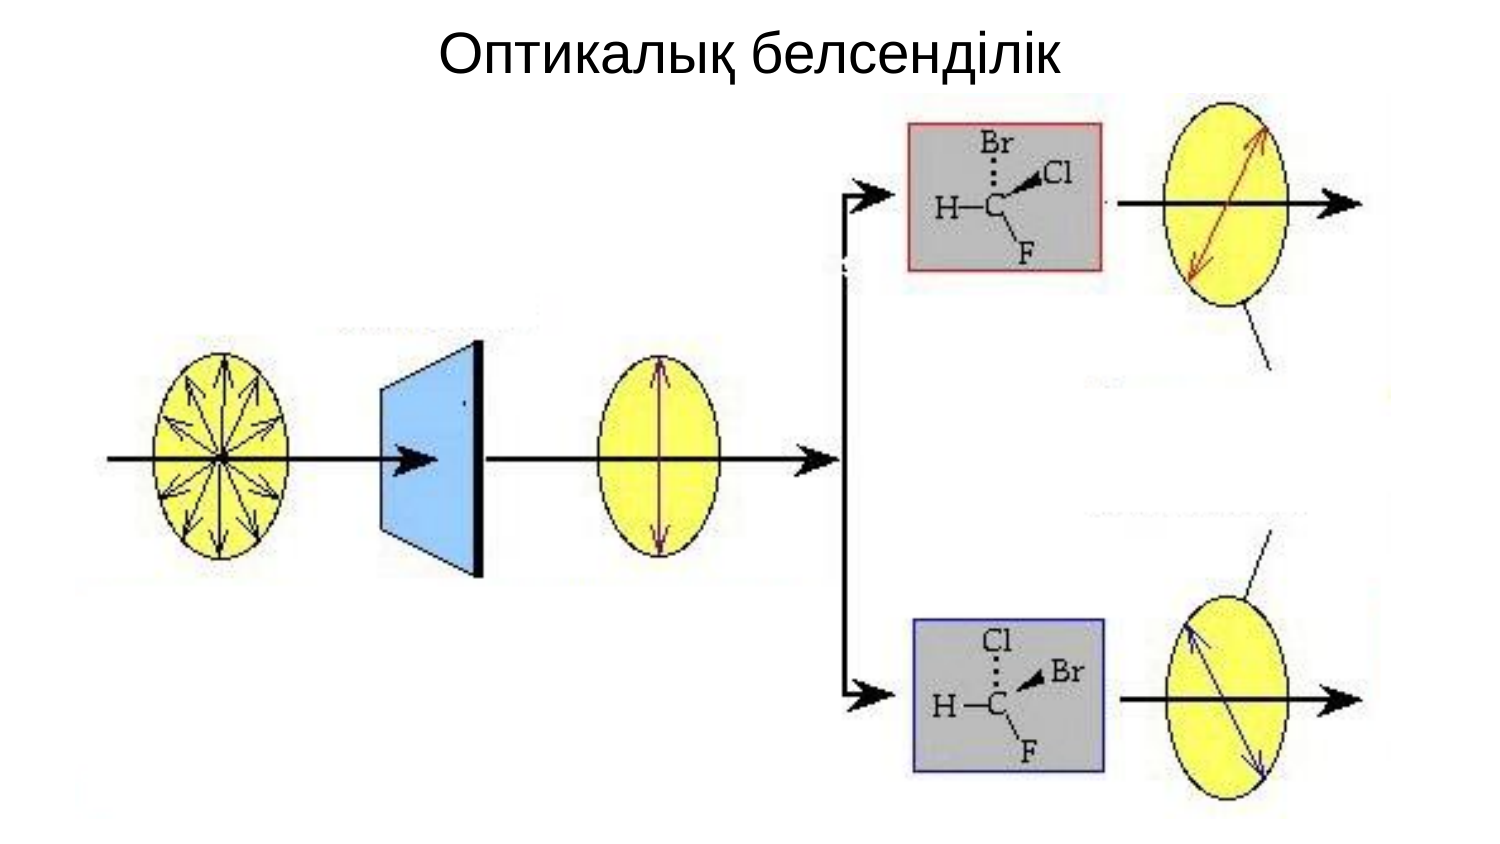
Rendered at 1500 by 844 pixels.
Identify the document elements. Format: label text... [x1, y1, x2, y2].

picture [74, 93, 1391, 819]
title Оптикалық белсенділік [51, 0, 1449, 94]
